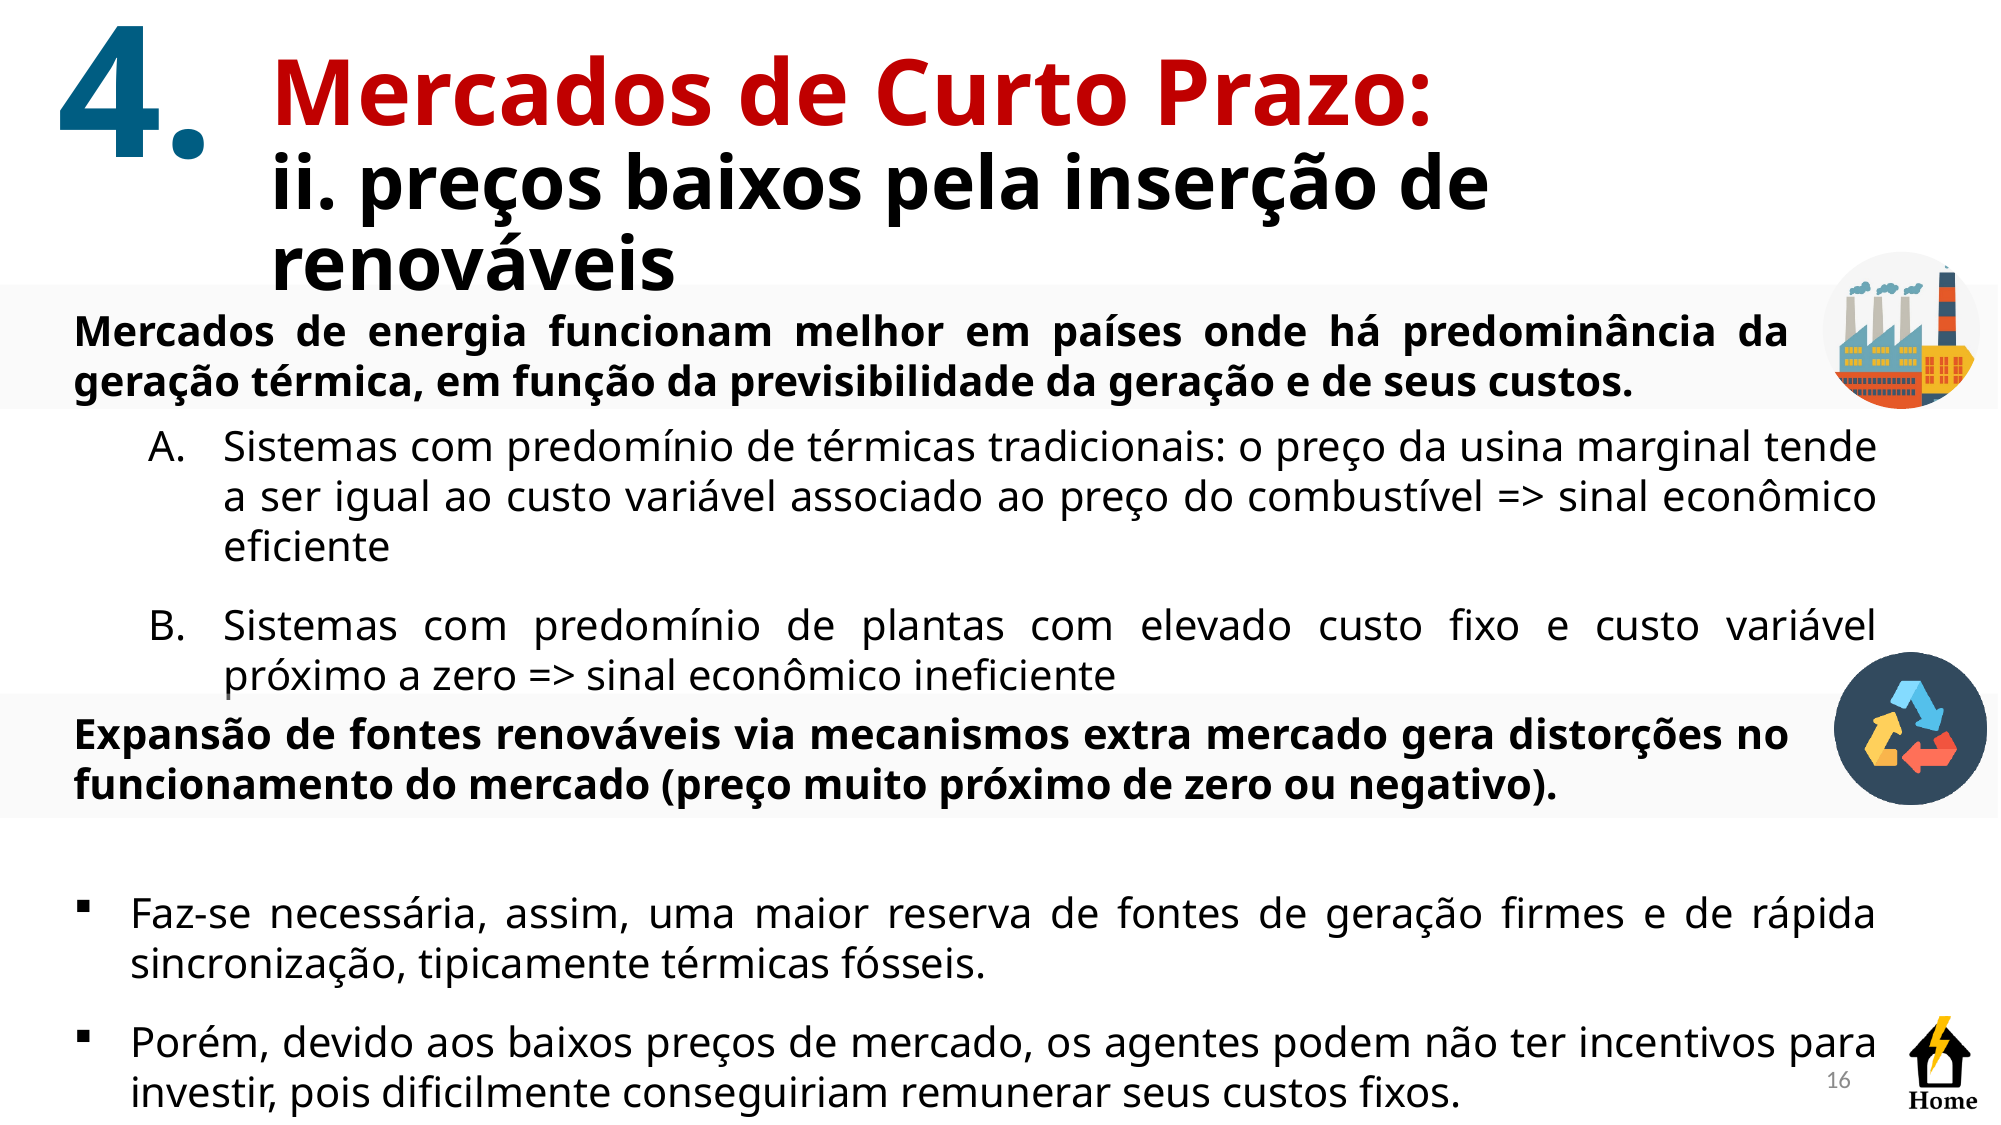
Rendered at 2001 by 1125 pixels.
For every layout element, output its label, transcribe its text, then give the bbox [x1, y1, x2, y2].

text_box 4. [43, 0, 230, 201]
text_box Sistemas com predomínio de térmicas tradicionais: o preço da usina marginal tende a ser igual ao custo variável associado ao preço do combustível => sinal econômico eficiente Sistemas com predomínio de plantas com elevado custo fixo e custo variável próximo a zero => sinal econômico ineficiente Faz-se necessária, assim, uma maior reserva de fontes de geração firmes e de rápida sincronização, tipicamente térmicas fósseis. Porém, devido aos baixos preços de mercado, os agentes podem não ter incentivos para investir, pois dificilmente conseguiriam remunerar seus custos fixos. [59, 819, 1894, 1124]
text_box Mercados de energia funcionam melhor em países onde há predominância da geração térmica, em função da previsibilidade da geração e de seus custos. [58, 297, 1806, 413]
text_box Sistemas com predomínio de térmicas tradicionais: o preço da usina marginal tende a ser igual ao custo variável associado ao preço do combustível => sinal econômico eficiente Sistemas com predomínio de plantas com elevado custo fixo e custo variável próximo a zero => sinal econômico ineficiente Faz-se necessária, assim, uma maior reserva de fontes de geração firmes e de rápida sincronização, tipicamente térmicas fósseis. Porém, devido aos baixos preços de mercado, os agentes podem não ter incentivos para investir, pois dificilmente conseguiriam remunerar seus custos fixos. [59, 412, 1894, 693]
text_box [0, 284, 1999, 410]
text_box [29, 288, 1064, 693]
text_box Mercados de Curto Prazo: ii. preços baixos pela inserção de renováveis [255, 38, 1839, 226]
picture [1822, 251, 1980, 409]
slide_number 16 [1416, 1049, 1867, 1109]
picture [1834, 652, 1987, 805]
text_box [29, 819, 1064, 1125]
text_box [0, 693, 1999, 819]
picture [1893, 1016, 1993, 1125]
text_box Expansão de fontes renováveis via mecanismos extra mercado gera distorções no funcionamento do mercado (preço muito próximo de zero ou negativo). [58, 700, 1806, 816]
